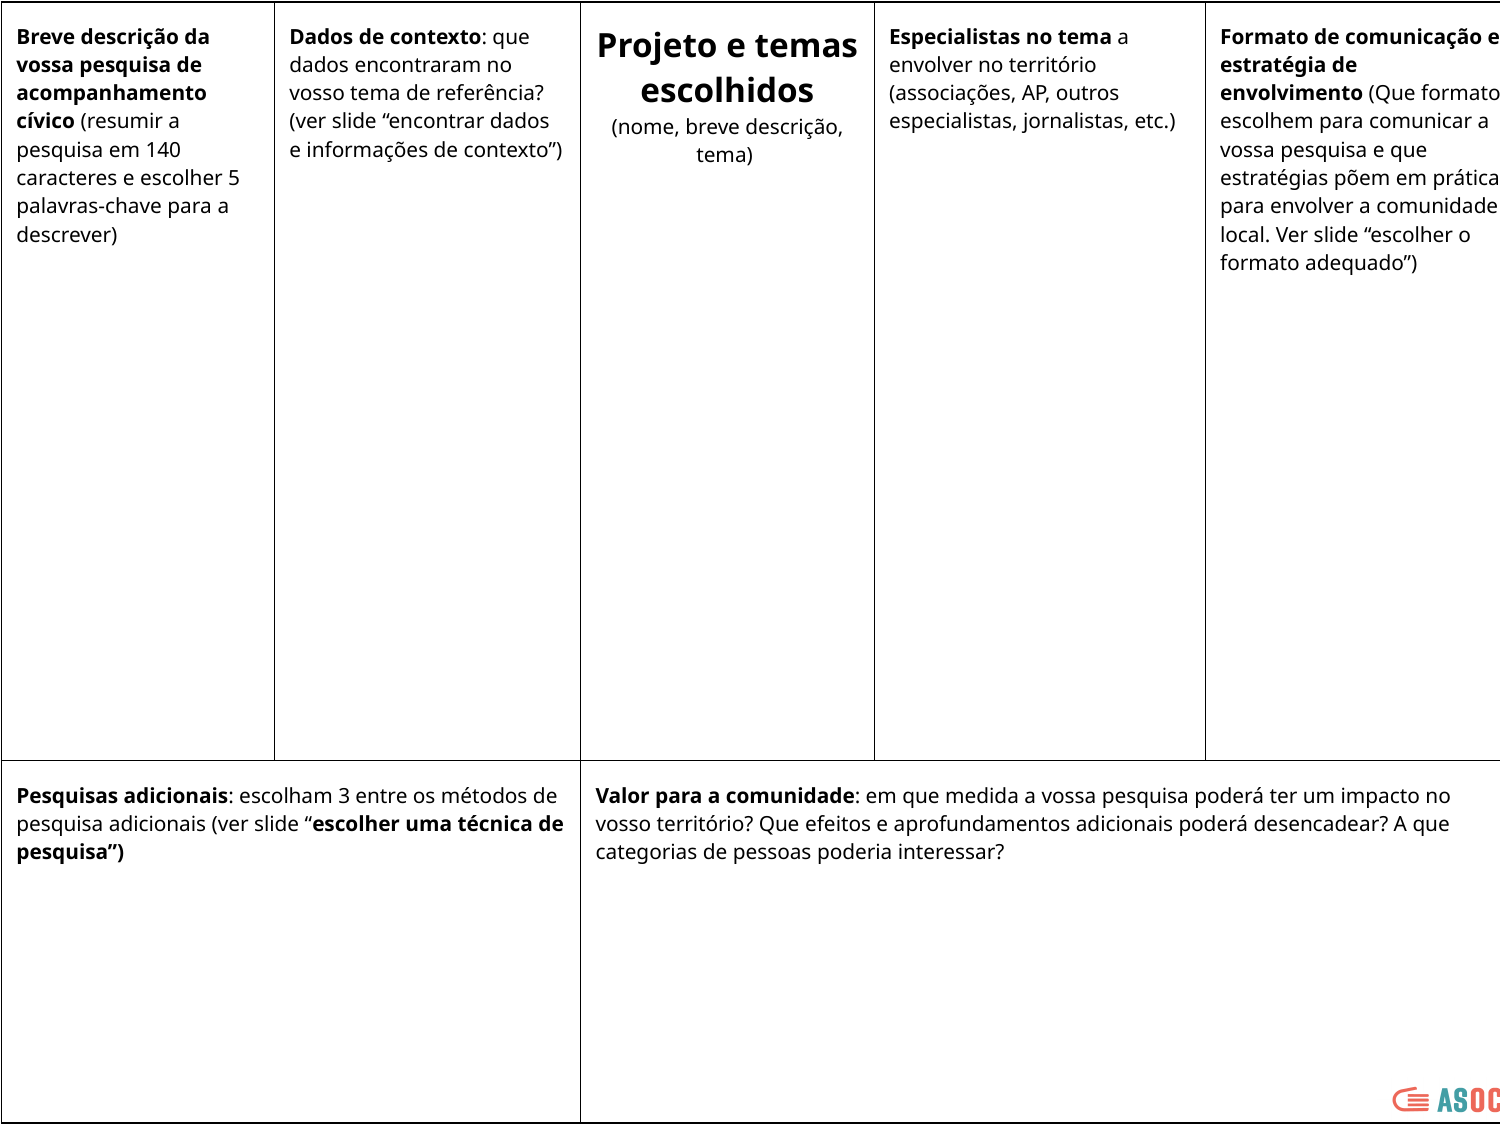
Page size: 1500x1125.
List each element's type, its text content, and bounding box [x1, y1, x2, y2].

picture [1376, 1075, 1500, 1124]
table_header Projeto e temas escolhidos (nome, breve descrição, tema) [581, 3, 874, 760]
table_header Formato de comunicação e estratégia de envolvimento (Que formato escolhem para comunicar a vossa pesquisa e que estratégias põem em prática para envolver a comunidade local. Ver slide “escolher o formato adequado”) [1206, 3, 1500, 760]
table_header Especialistas no tema a envolver no território (associações, AP, outros especialistas, jornalistas, etc.) [875, 3, 1205, 760]
table_cell Pesquisas adicionais: escolham 3 entre os métodos de pesquisa adicionais (ver slide “escolher uma técnica de pesquisa”) [2, 761, 580, 1122]
table_header Dados de contexto: que dados encontraram no vosso tema de referência? (ver slide “encontrar dados e informações de contexto”) [275, 3, 580, 760]
table_header Breve descrição da vossa pesquisa de acompanhamento cívico (resumir a pesquisa em 140 caracteres e escolher 5 palavras-chave para a descrever) [2, 3, 274, 760]
table_cell Valor para a comunidade: em que medida a vossa pesquisa poderá ter um impacto no vosso território? Que efeitos e aprofundamentos adicionais poderá desencadear? A que categorias de pessoas poderia interessar? [581, 761, 1500, 1122]
